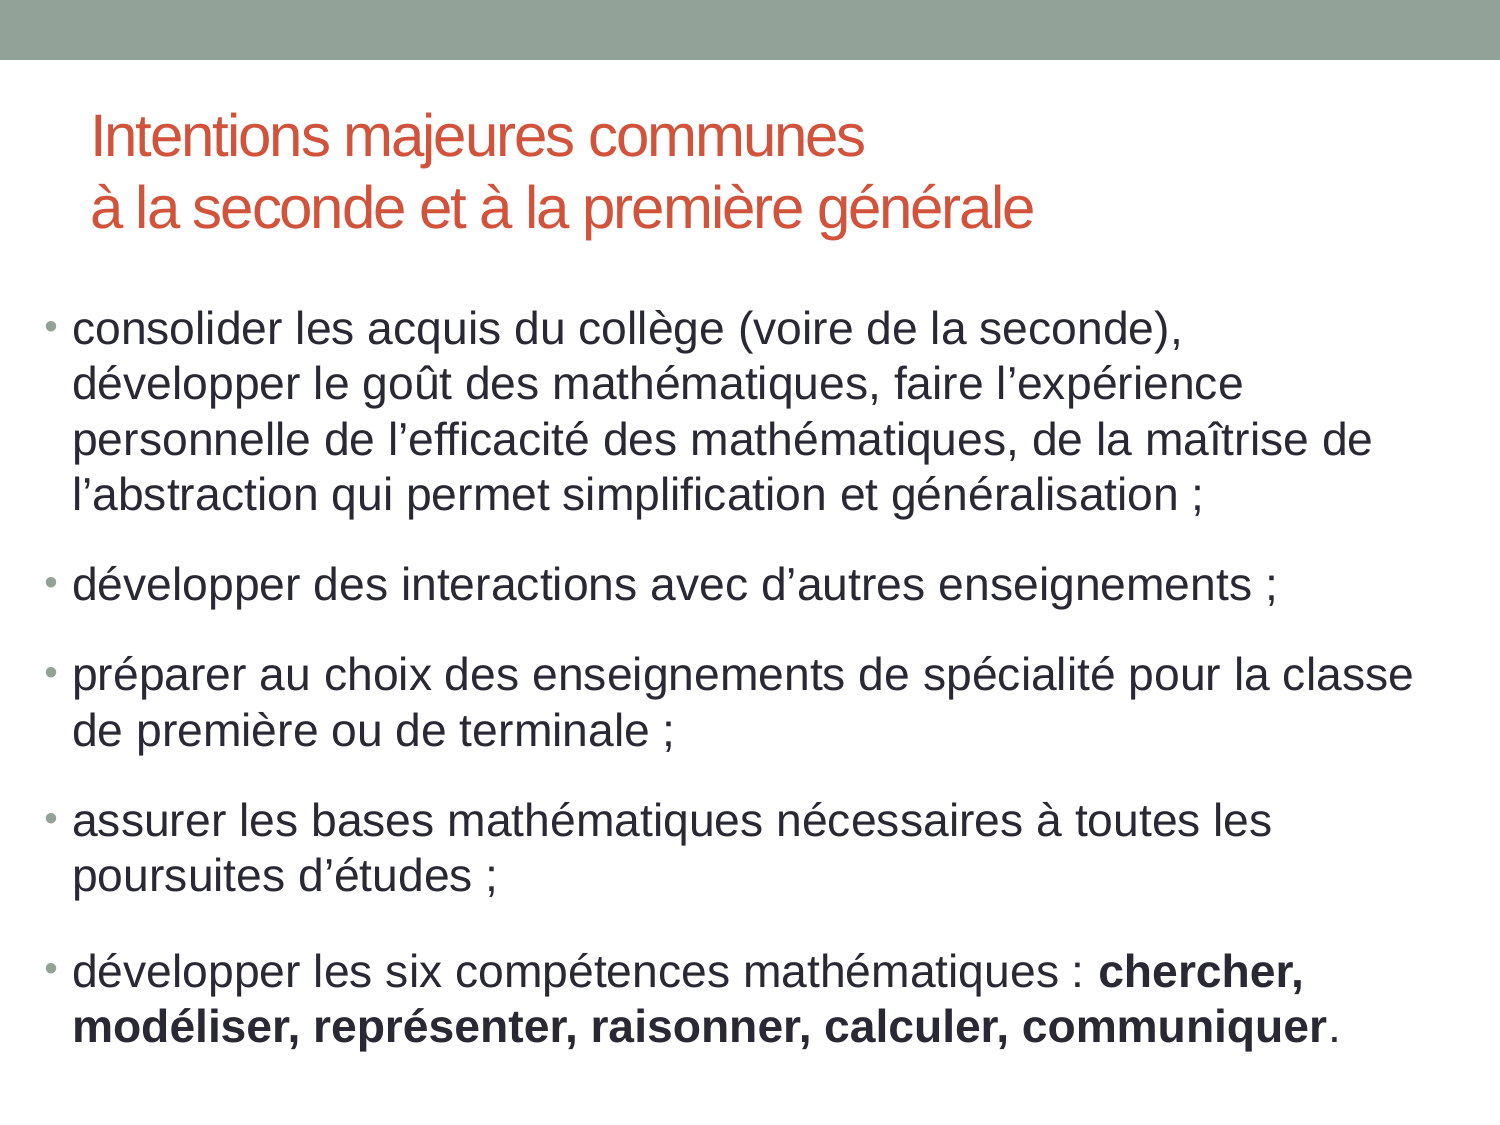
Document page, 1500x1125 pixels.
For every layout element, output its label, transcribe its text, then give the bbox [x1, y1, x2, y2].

title Intentions majeures communes à la seconde et à la première générale [75, 87, 1425, 250]
list consolider les acquis du collège (voire de la seconde), développer le goût des mathématiques, faire l’expérience personnelle de l’efficacité des mathématiques, de la maîtrise de l’abstraction qui permet simplification et généralisation ; développer des interactions avec d’autres enseignements ; préparer au choix des enseignements de spécialité pour la classe de première ou de terminale ; assurer les bases mathématiques nécessaires à toutes les poursuites d’études ; développer les six compétences mathématiques : chercher, modéliser, représenter, raisonner, calculer, communiquer. [29, 290, 1437, 1093]
